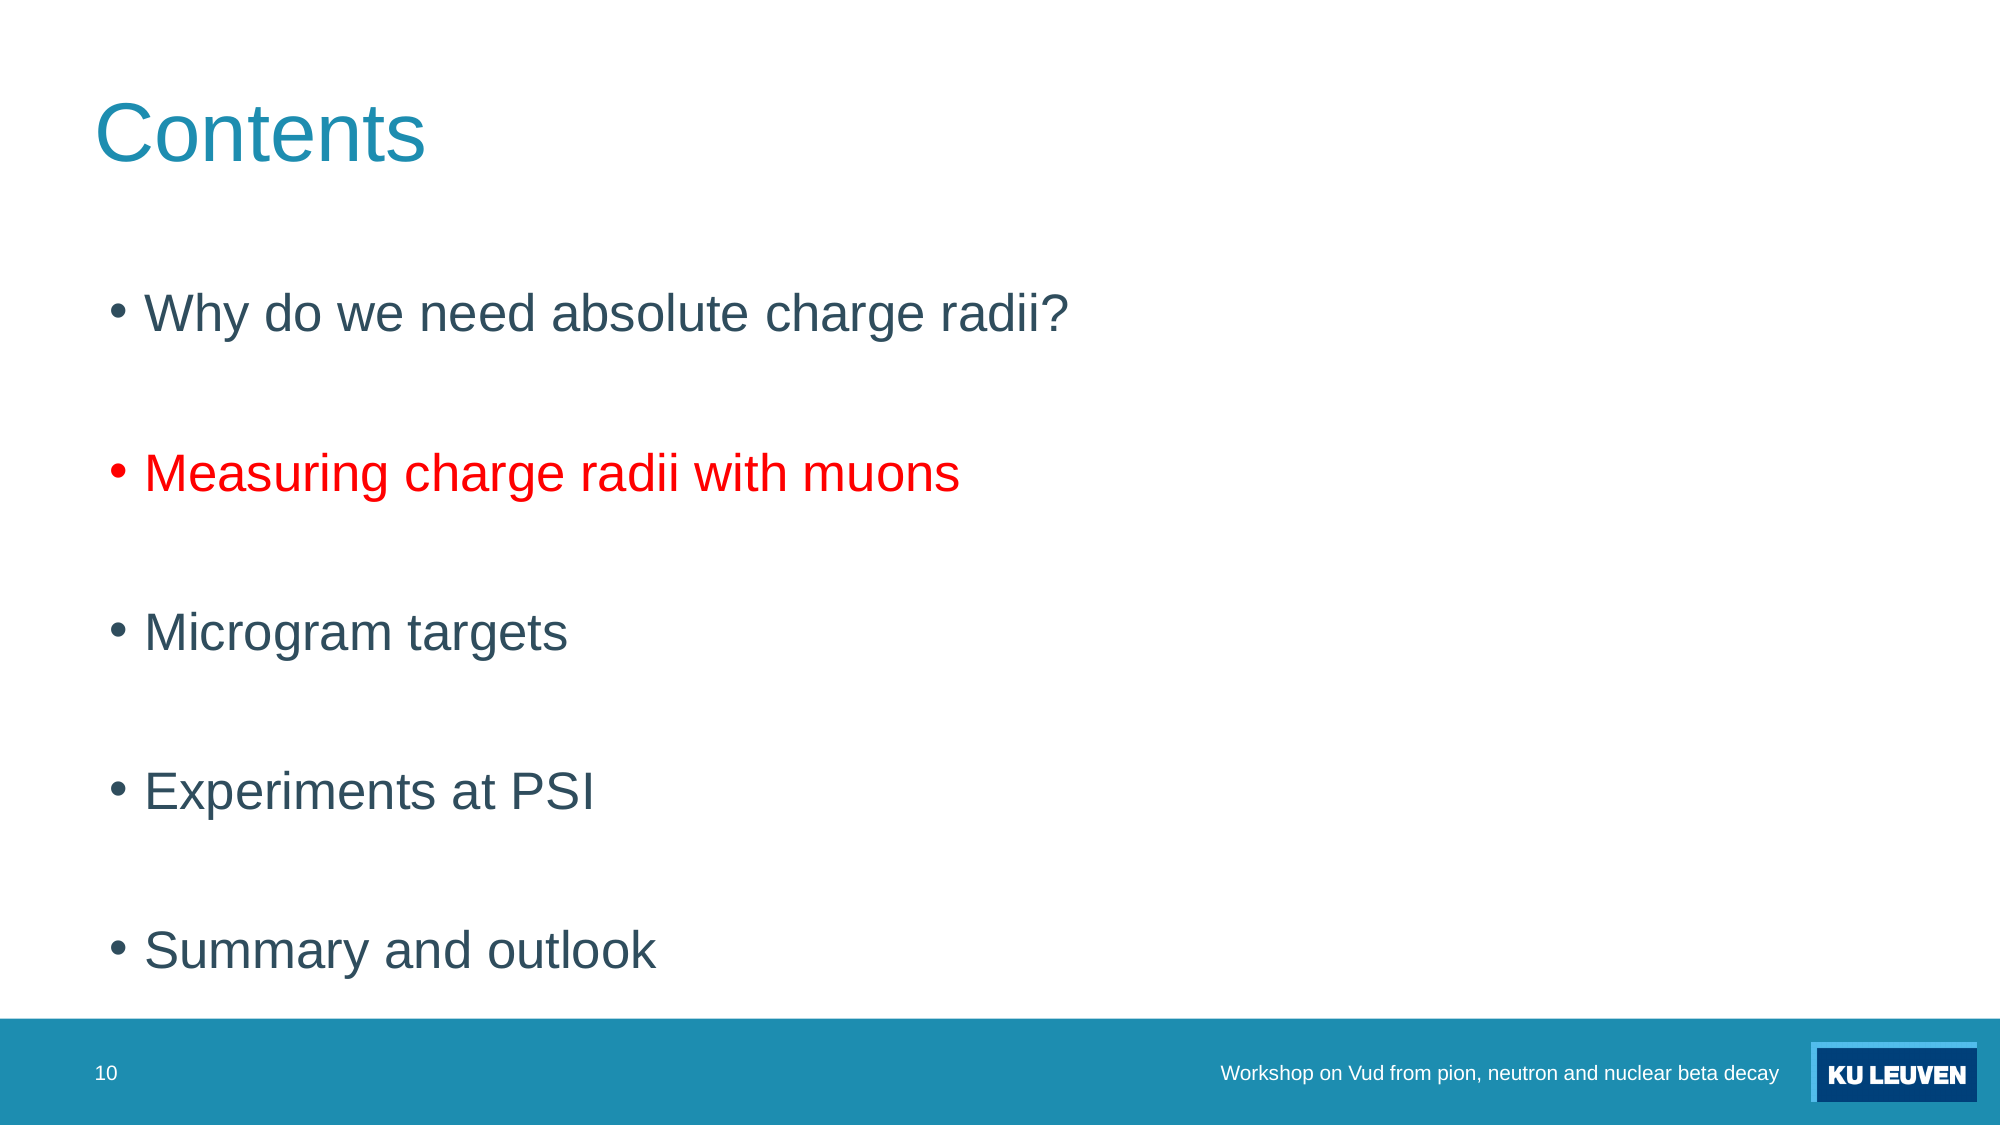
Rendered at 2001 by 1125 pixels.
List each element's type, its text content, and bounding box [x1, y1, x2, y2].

title Contents [94, 33, 1906, 223]
picture [1811, 1042, 1977, 1102]
slide_number 10 [94, 1018, 201, 1125]
list Why do we need absolute charge radii? Measuring charge radii with muons Microgram targets Experiments at PSI Summary and outlook [94, 271, 1906, 993]
footer Workshop on Vud from pion, neutron and nuclear beta decay [989, 1018, 1809, 1125]
